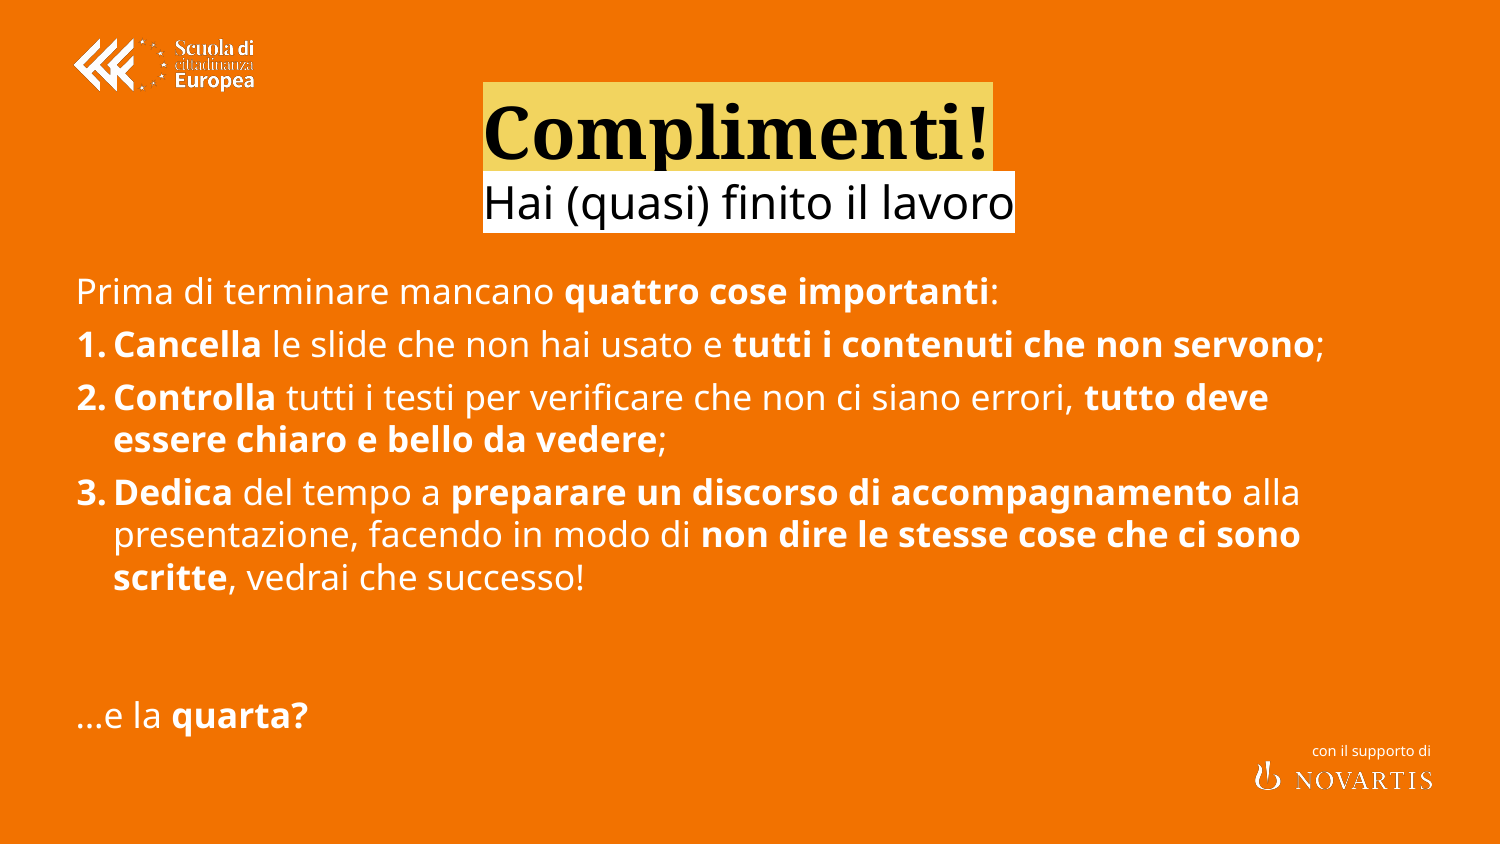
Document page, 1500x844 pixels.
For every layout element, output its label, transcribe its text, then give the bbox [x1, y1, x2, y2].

picture [1253, 758, 1434, 793]
picture [73, 37, 254, 92]
text_box Prima di terminare mancano quattro cose importanti: Cancella le slide che non hai usato e tutti i contenuti che non servono; Controlla tutti i testi per verificare che non ci siano errori, tutto deve essere chiaro e bello da vedere; Dedica del tempo a preparare un discorso di accompagnamento alla presentazione, facendo in modo di non dire le stesse cose che ci sono scritte, vedrai che successo! …e la quarta? [68, 267, 1414, 737]
text_box con il supporto di [1258, 734, 1439, 767]
text_box Complimenti! Hai (quasi) finito il lavoro [475, 79, 1025, 237]
